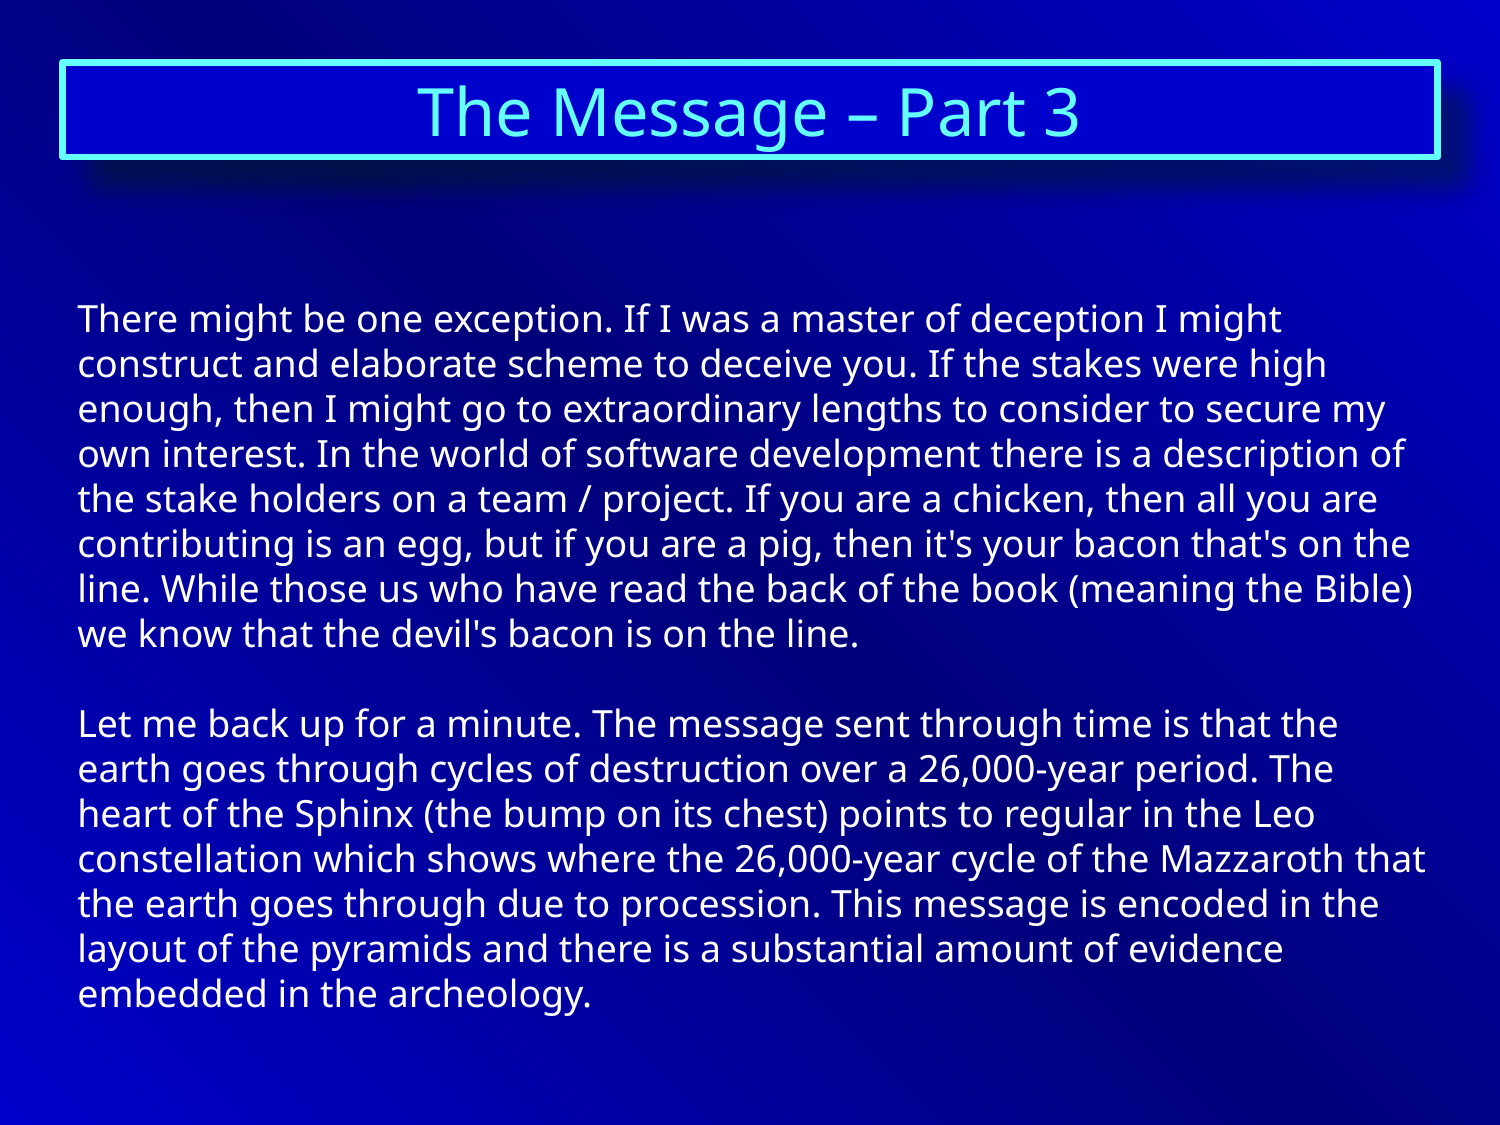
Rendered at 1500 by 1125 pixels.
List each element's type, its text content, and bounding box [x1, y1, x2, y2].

text_box There might be one exception. If I was a master of deception I might construct and elaborate scheme to deceive you. If the stakes were high enough, then I might go to extraordinary lengths to consider to secure my own interest. In the world of software development there is a description of the stake holders on a team / project. If you are a chicken, then all you are contributing is an egg, but if you are a pig, then it's your bacon that's on the line. While those us who have read the back of the book (meaning the Bible) we know that the devil's bacon is on the line. Let me back up for a minute. The message sent through time is that the earth goes through cycles of destruction over a 26,000-year period. The heart of the Sphinx (the bump on its chest) points to regular in the Leo constellation which shows where the 26,000-year cycle of the Mazzaroth that the earth goes through due to procession. This message is encoded in the layout of the pyramids and there is a substantial amount of evidence embedded in the archeology. [62, 287, 1450, 1023]
text_box The Message – Part 3 [62, 62, 1438, 158]
